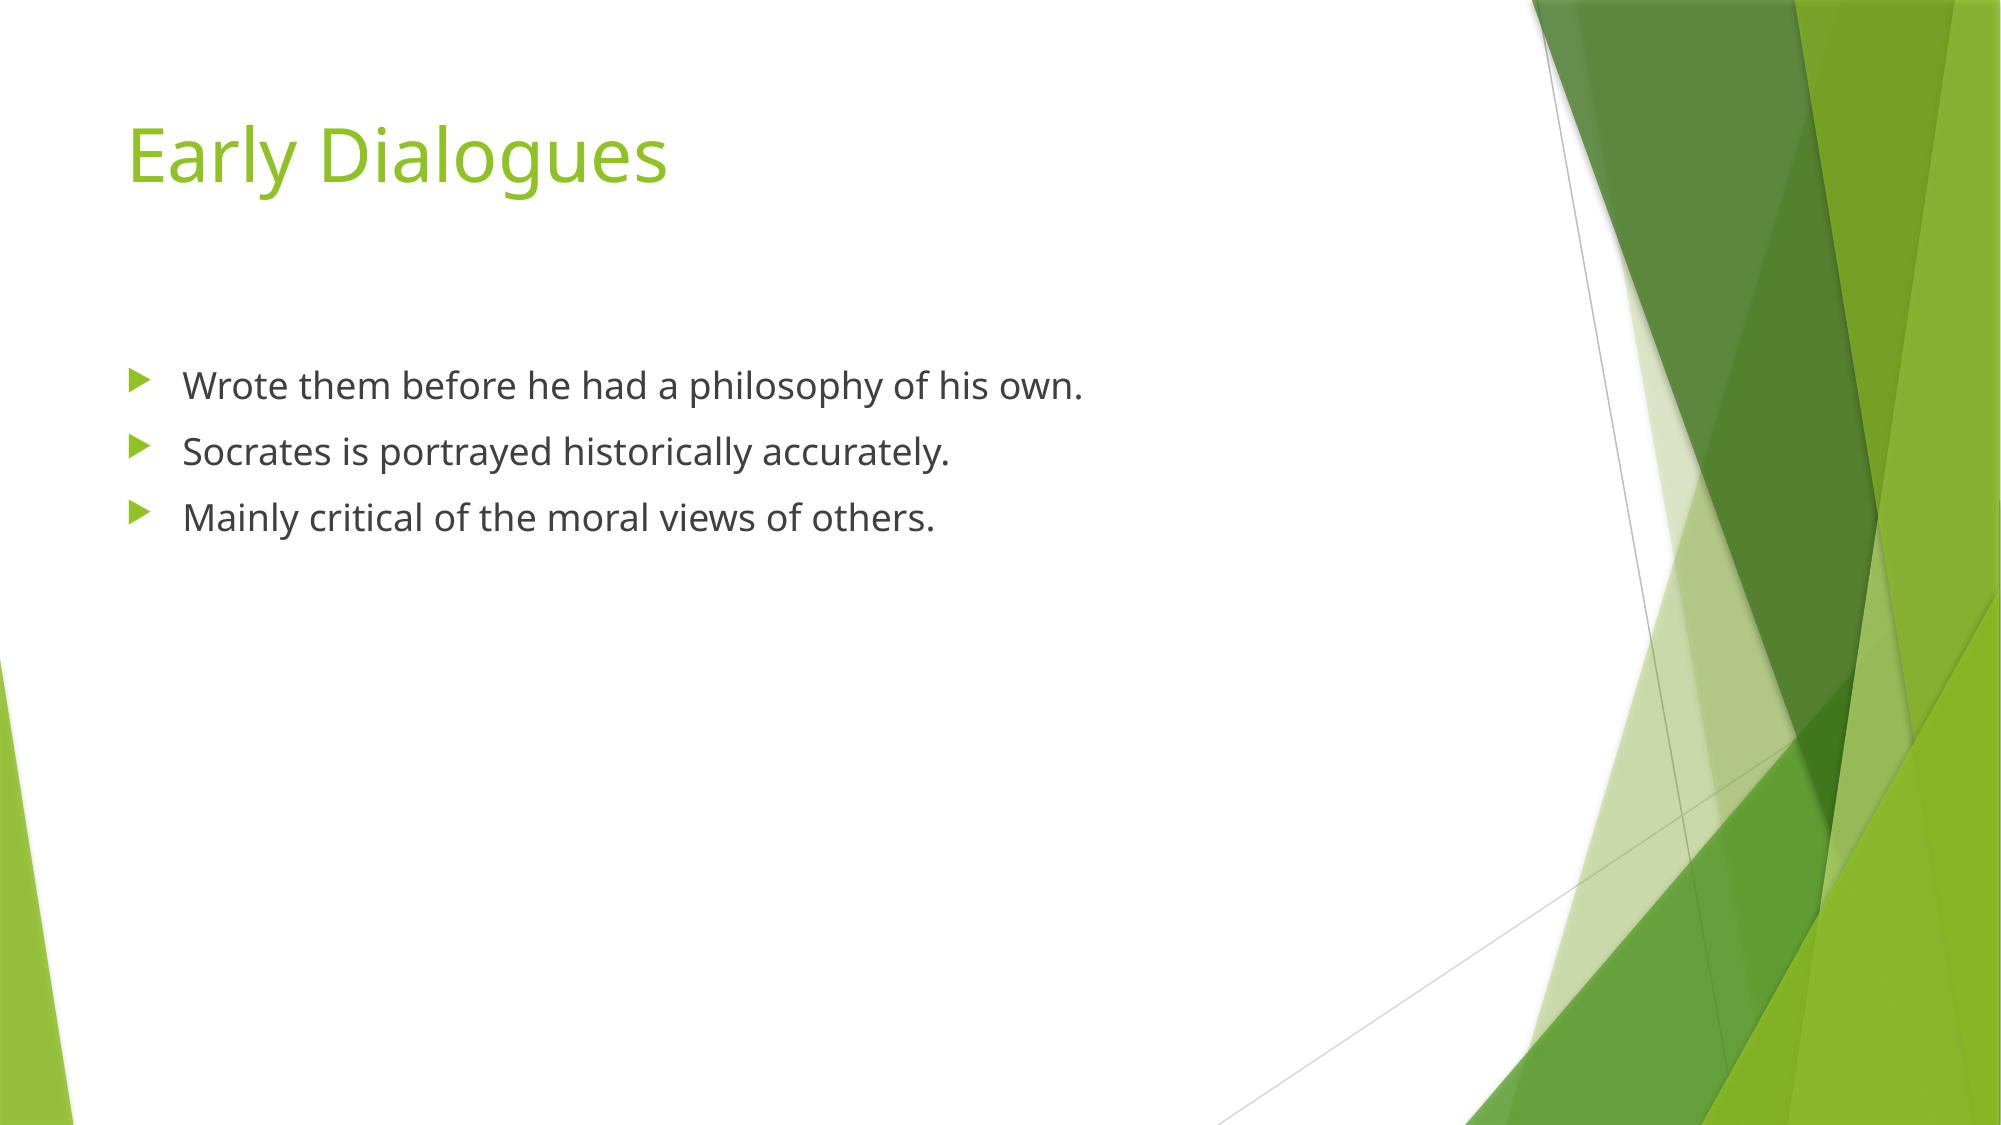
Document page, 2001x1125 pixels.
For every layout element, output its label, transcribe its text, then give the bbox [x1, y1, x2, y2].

title Early Dialogues [111, 99, 1522, 317]
list Wrote them before he had a philosophy of his own. Socrates is portrayed historically accurately. Mainly critical of the moral views of others. [111, 354, 1522, 992]
